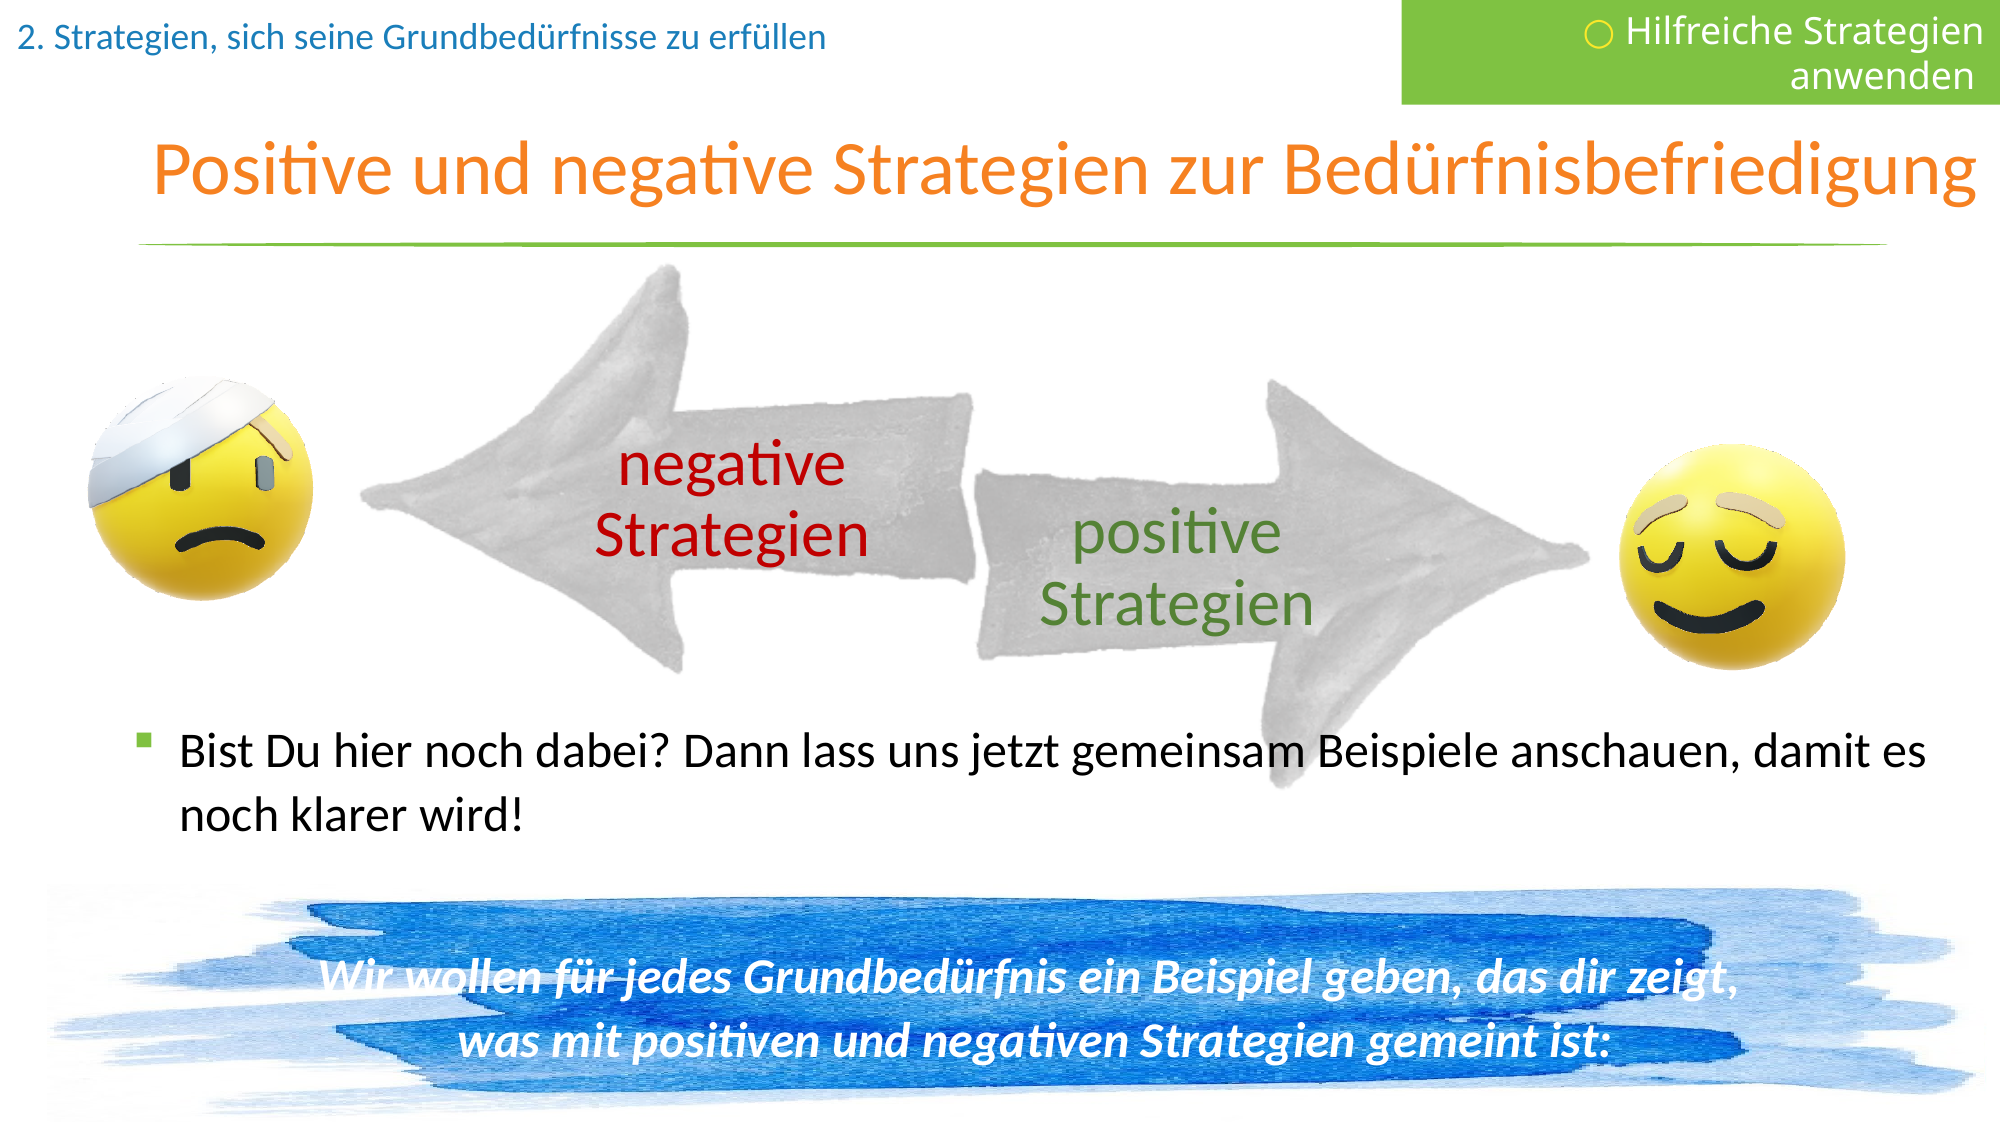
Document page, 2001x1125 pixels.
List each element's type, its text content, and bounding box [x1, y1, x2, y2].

text_box ○ Hilfreiche Strategien anwenden [1401, 0, 2000, 105]
text_box Bist Du hier noch dabei? Dann lass uns jetzt gemeinsam Beispiele anschauen, damit es noch klarer wird! Wir wollen für jedes Grundbedürfnis ein Beispiel geben, das dir zeigt, was mit positiven und negativen Strategien gemeint ist: [117, 705, 422, 884]
picture [81, 369, 319, 607]
picture [337, 234, 1000, 706]
picture [1509, 348, 1850, 820]
title Positive und negative Strategien zur Bedürfnisbefriedigung [137, 60, 2000, 278]
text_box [422, 300, 1509, 924]
picture [47, 884, 1987, 1122]
text_box Bist Du hier noch dabei? Dann lass uns jetzt gemeinsam Beispiele anschauen, damit es noch klarer wird! Wir wollen für jedes Grundbedürfnis ein Beispiel geben, das dir zeigt, was mit positiven und negativen Strategien gemeint ist: [1509, 705, 1953, 884]
